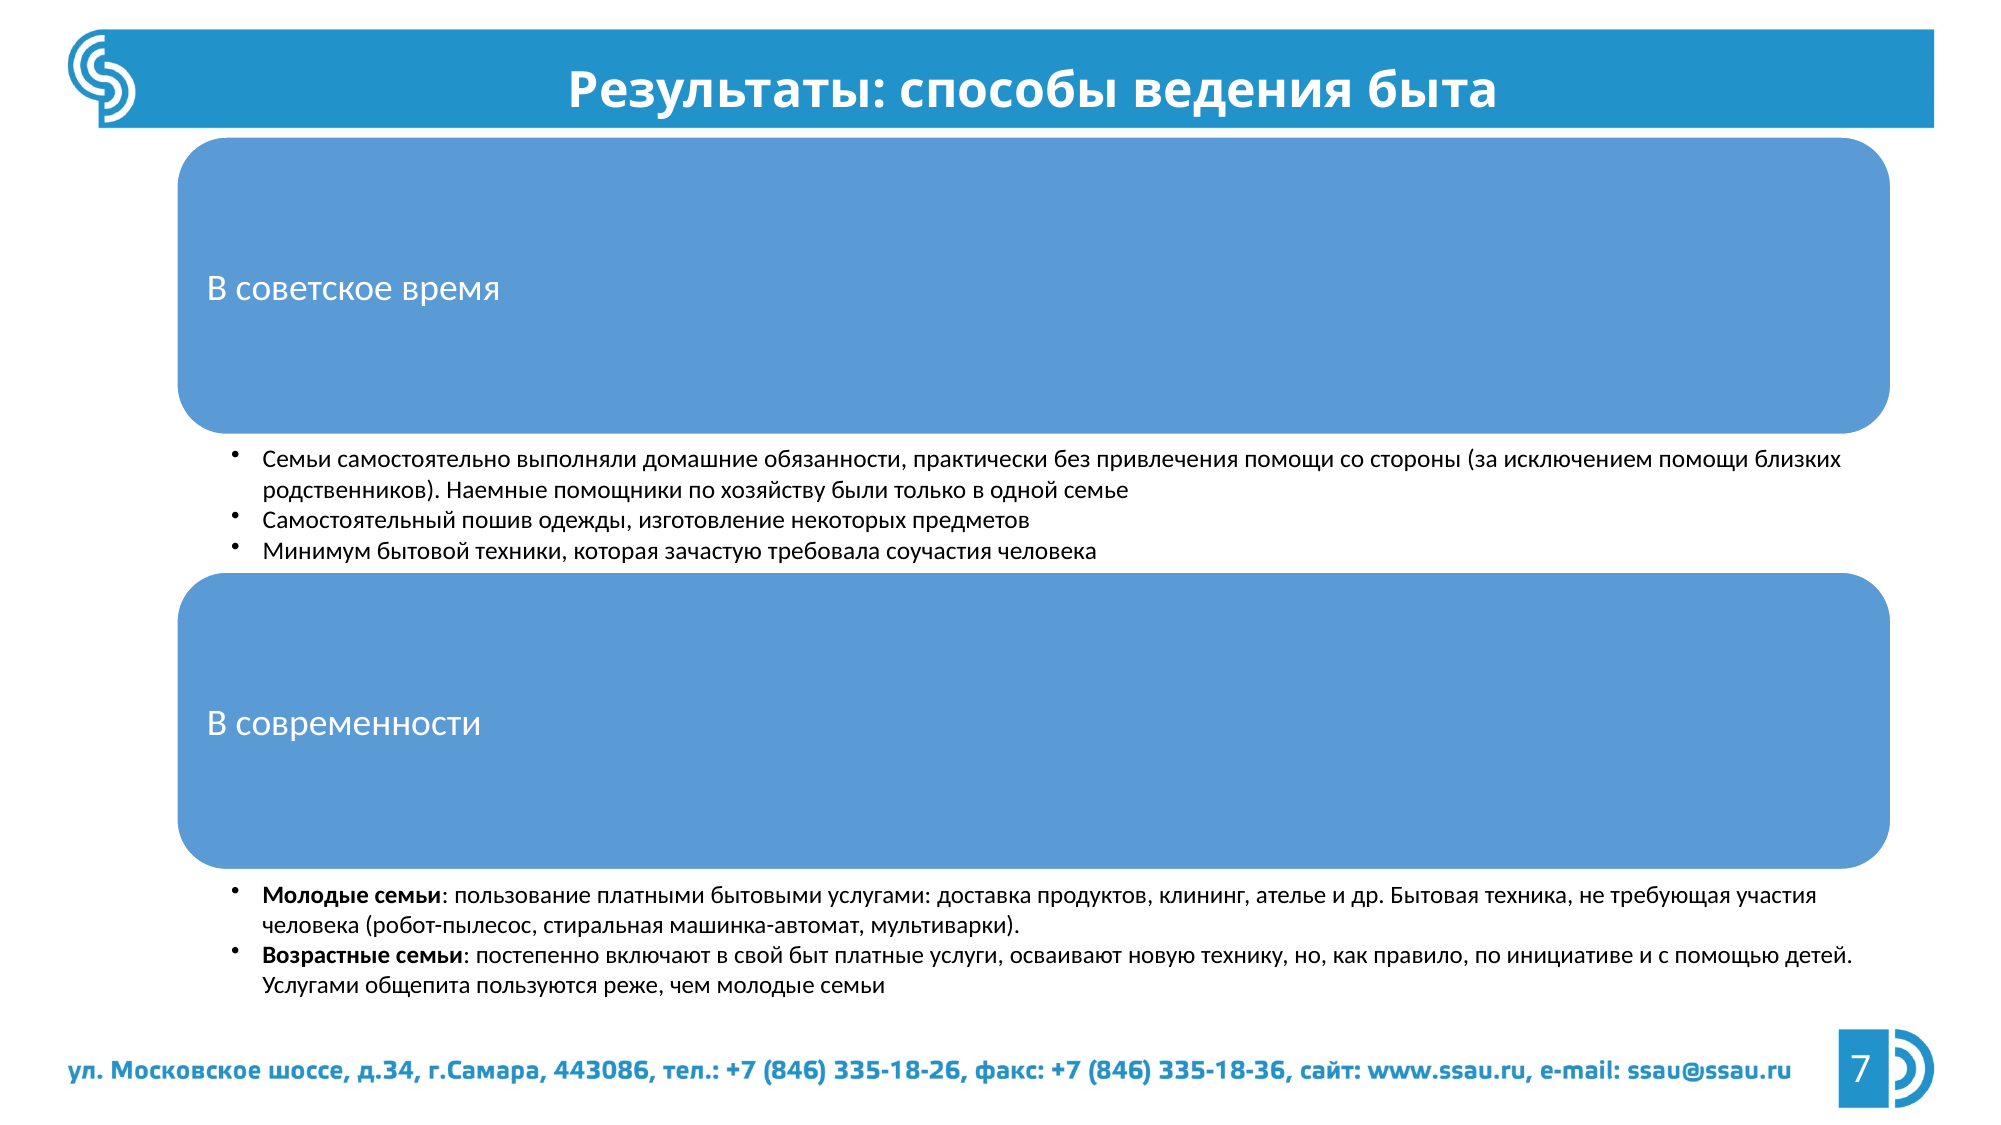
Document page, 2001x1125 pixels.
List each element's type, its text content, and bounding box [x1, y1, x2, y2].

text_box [176, 136, 1892, 1007]
text_box 7 [1822, 1037, 1900, 1104]
text_box Результаты: способы ведения быта [385, 49, 1682, 125]
picture [0, 0, 2001, 1125]
